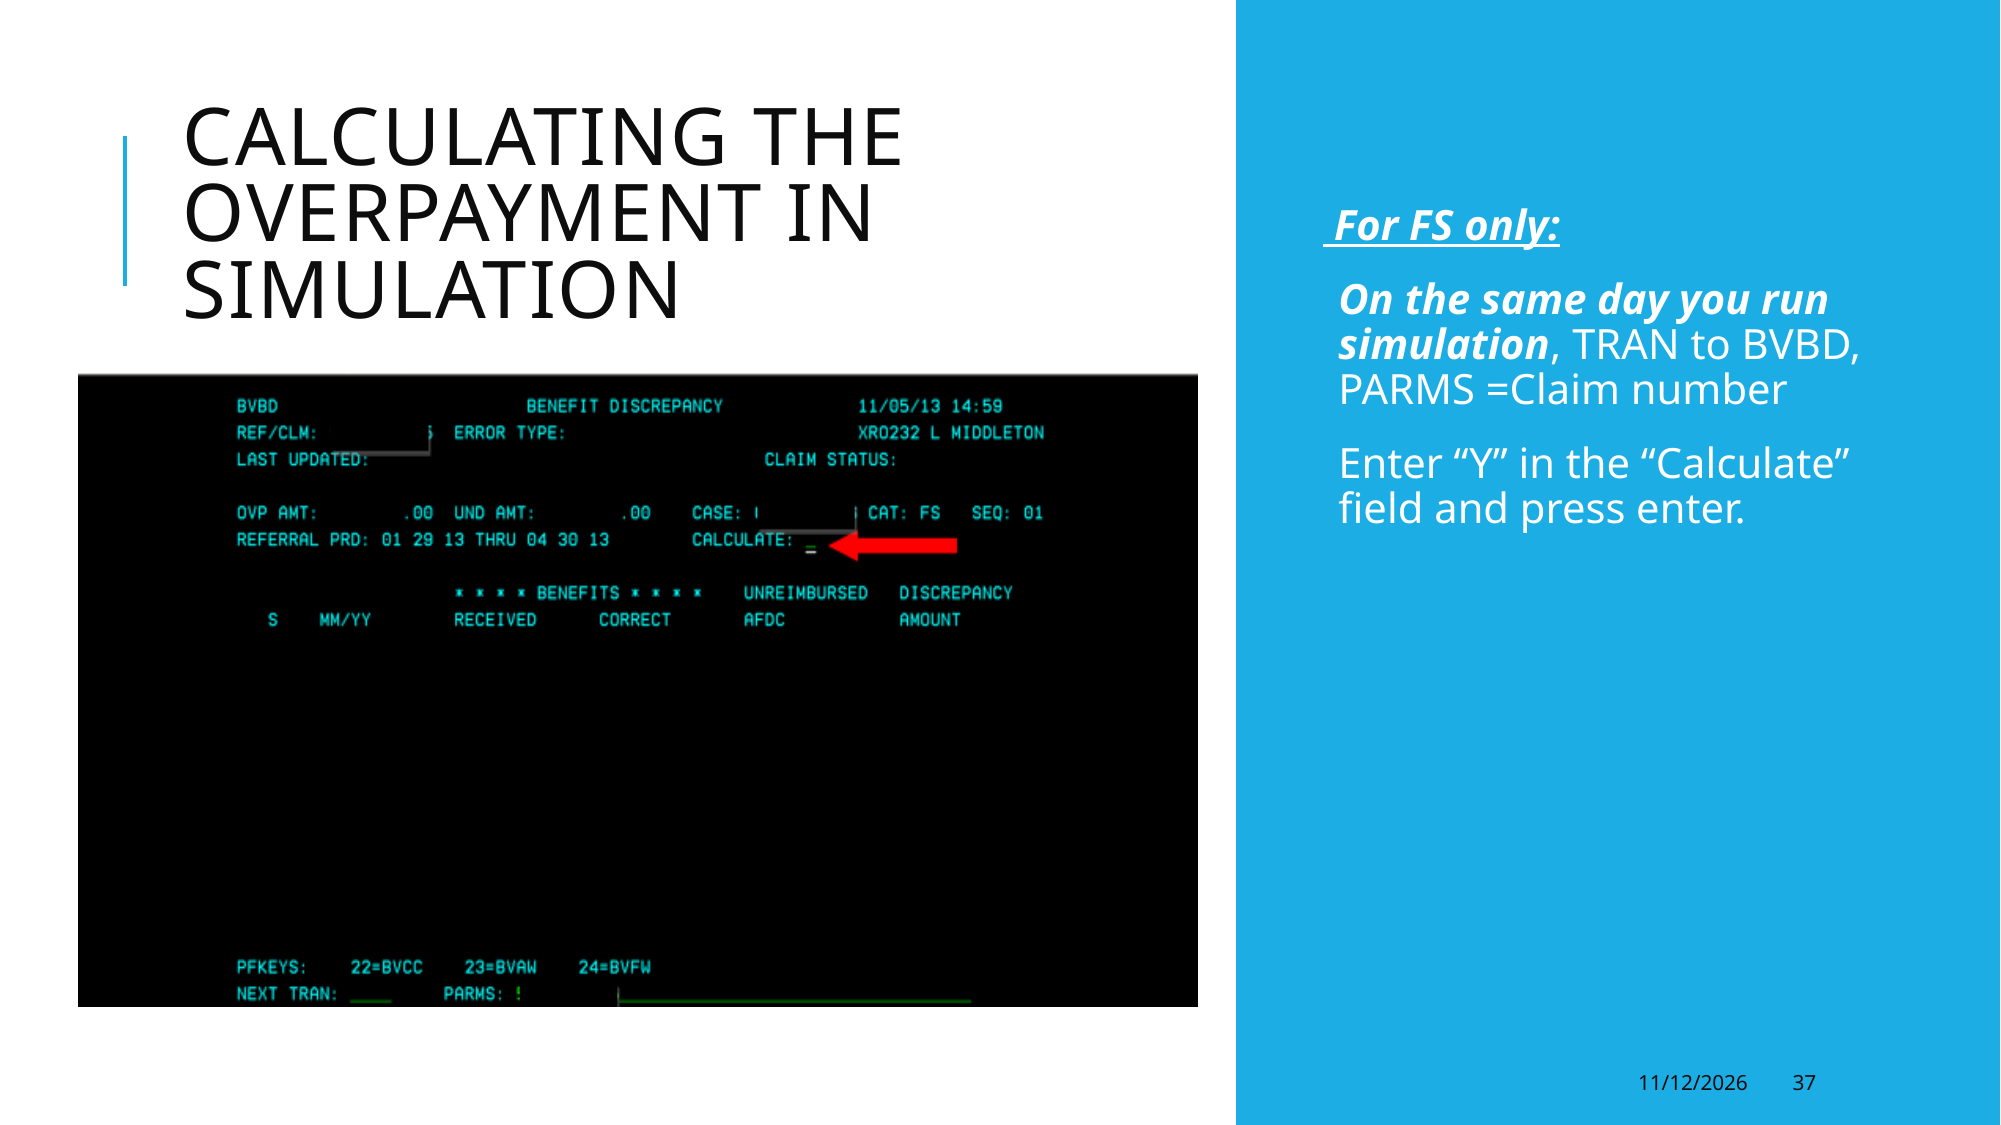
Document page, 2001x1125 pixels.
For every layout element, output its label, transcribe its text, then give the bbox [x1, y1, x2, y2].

text_box [1235, 0, 2000, 1125]
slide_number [1409, 1061, 1763, 1107]
title Calculating the Overpayment in Simulation [168, 96, 1131, 342]
list For FS only: On the same day you run simulation, TRAN to BVBD, PARMS =Claim number Enter “Y” in the “Calculate” field and press enter. [1315, 96, 1895, 1013]
picture [78, 373, 1199, 1007]
slide_number 37 [1777, 1061, 1938, 1107]
